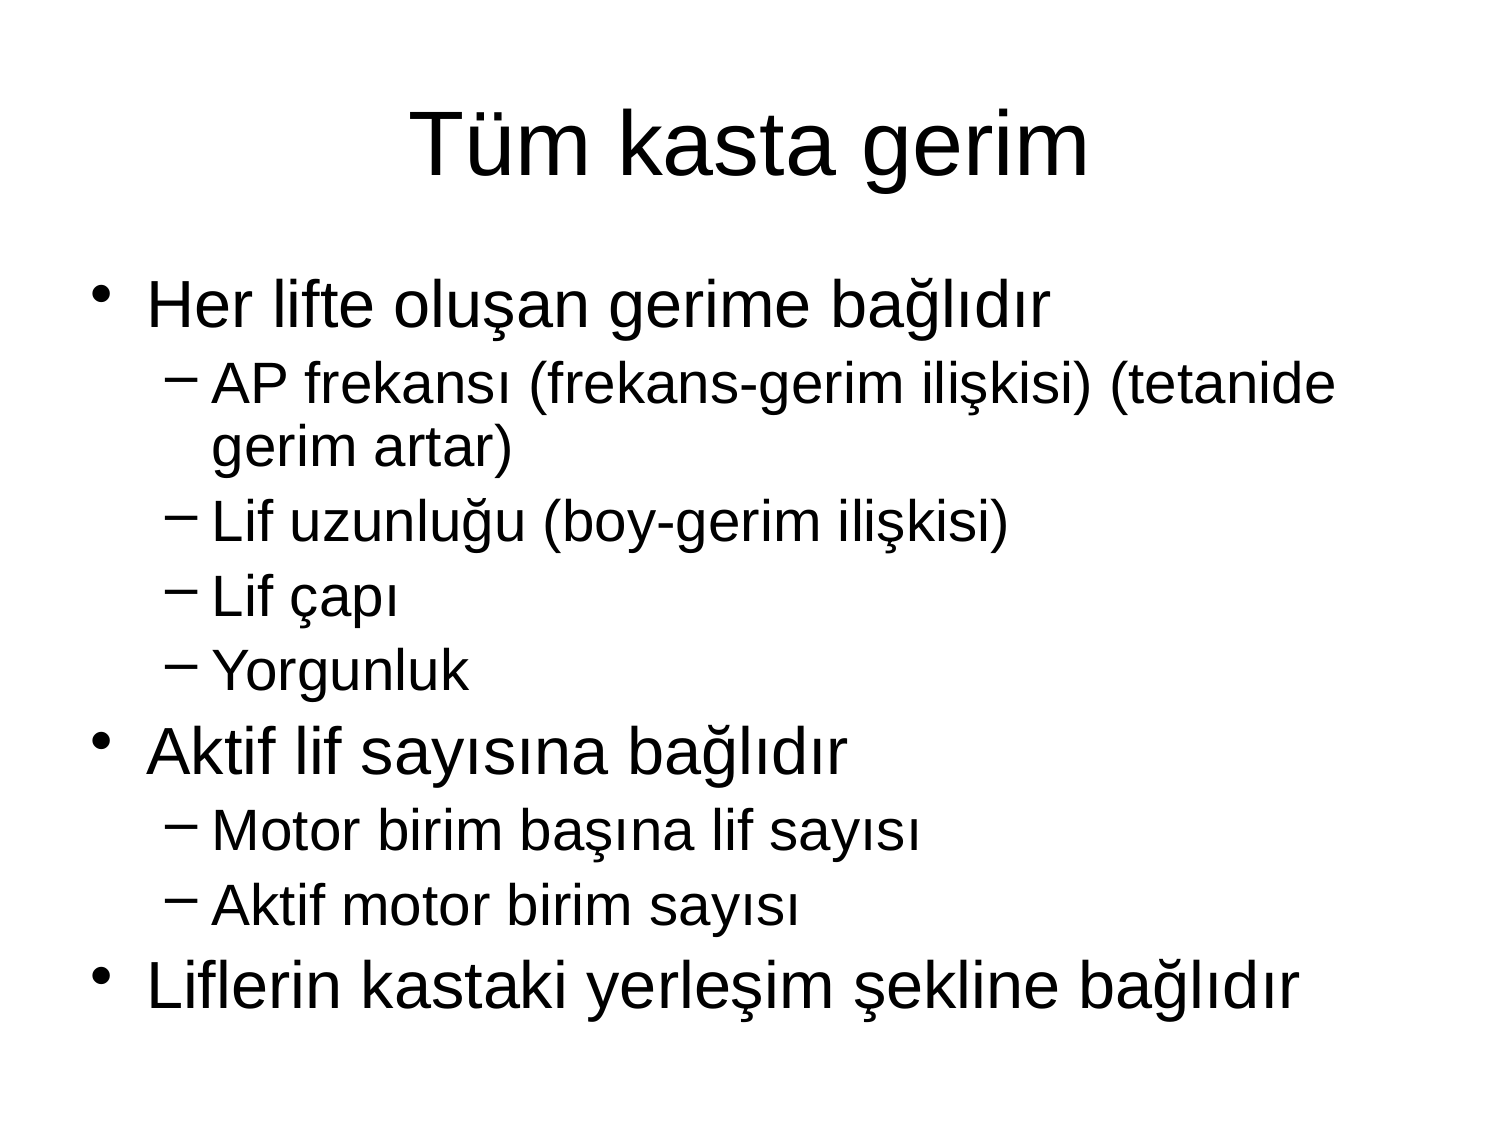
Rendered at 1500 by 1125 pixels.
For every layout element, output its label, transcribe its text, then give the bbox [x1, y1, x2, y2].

title Tüm kasta gerim [75, 45, 1425, 233]
list Her lifte oluşan gerime bağlıdır AP frekansı (frekans-gerim ilişkisi) (tetanide gerim artar) Lif uzunluğu (boy-gerim ilişkisi) Lif çapı Yorgunluk Aktif lif sayısına bağlıdır Motor birim başına lif sayısı Aktif motor birim sayısı Liflerin kastaki yerleşim şekline bağlıdır [75, 262, 1425, 1071]
